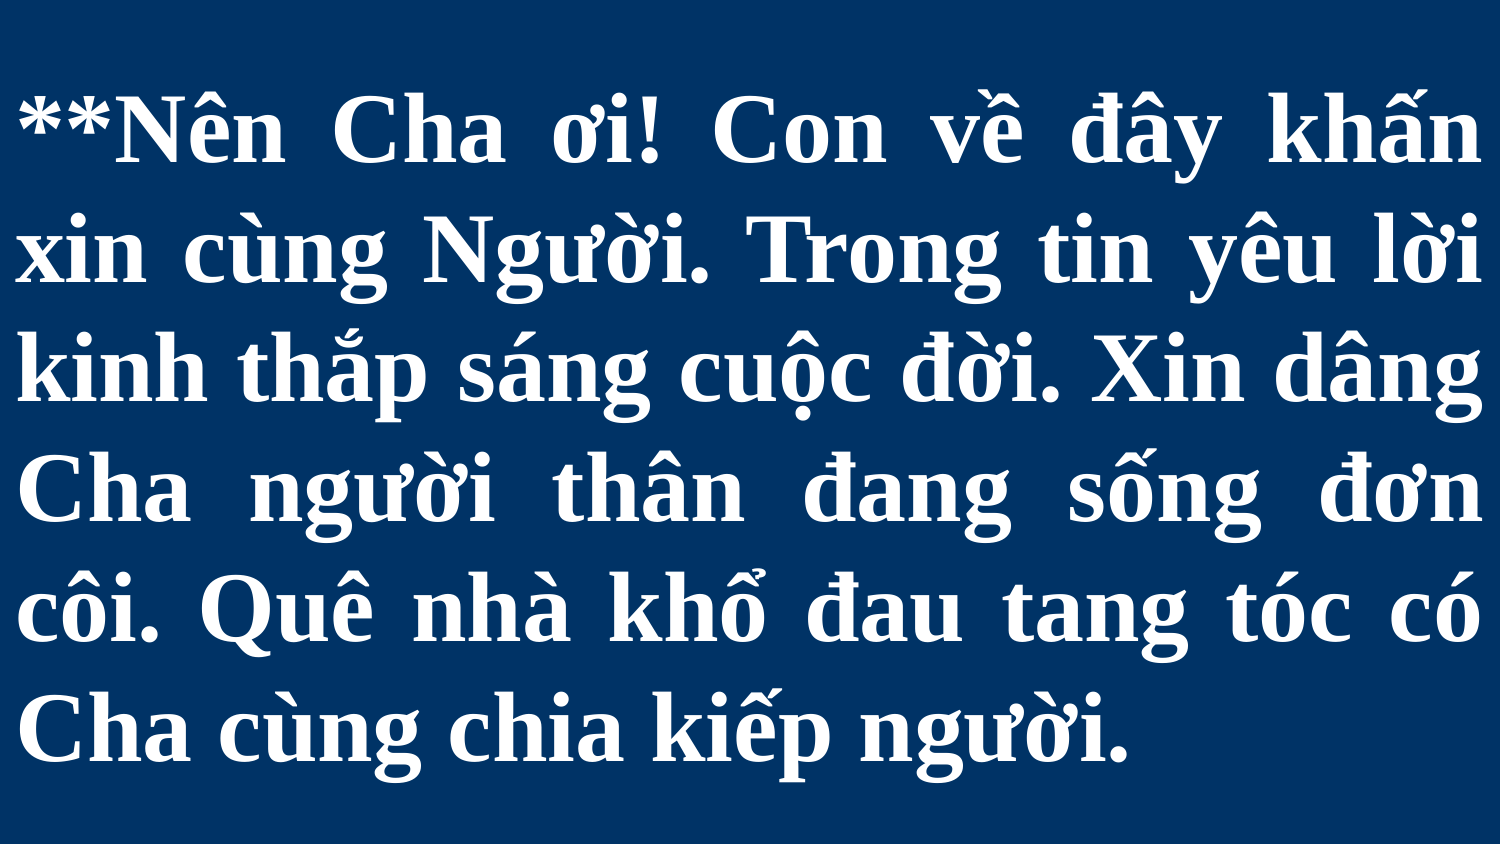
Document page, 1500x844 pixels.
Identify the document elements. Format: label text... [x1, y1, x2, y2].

title **Nên Cha ơi! Con về đây khấn xin cùng Người. Trong tin yêu lời kinh thắp sáng cuộc đời. Xin dâng Cha người thân đang sống đơn côi. Quê nhà khổ đau tang tóc có Cha cùng chia kiếp người. [0, 0, 1500, 844]
